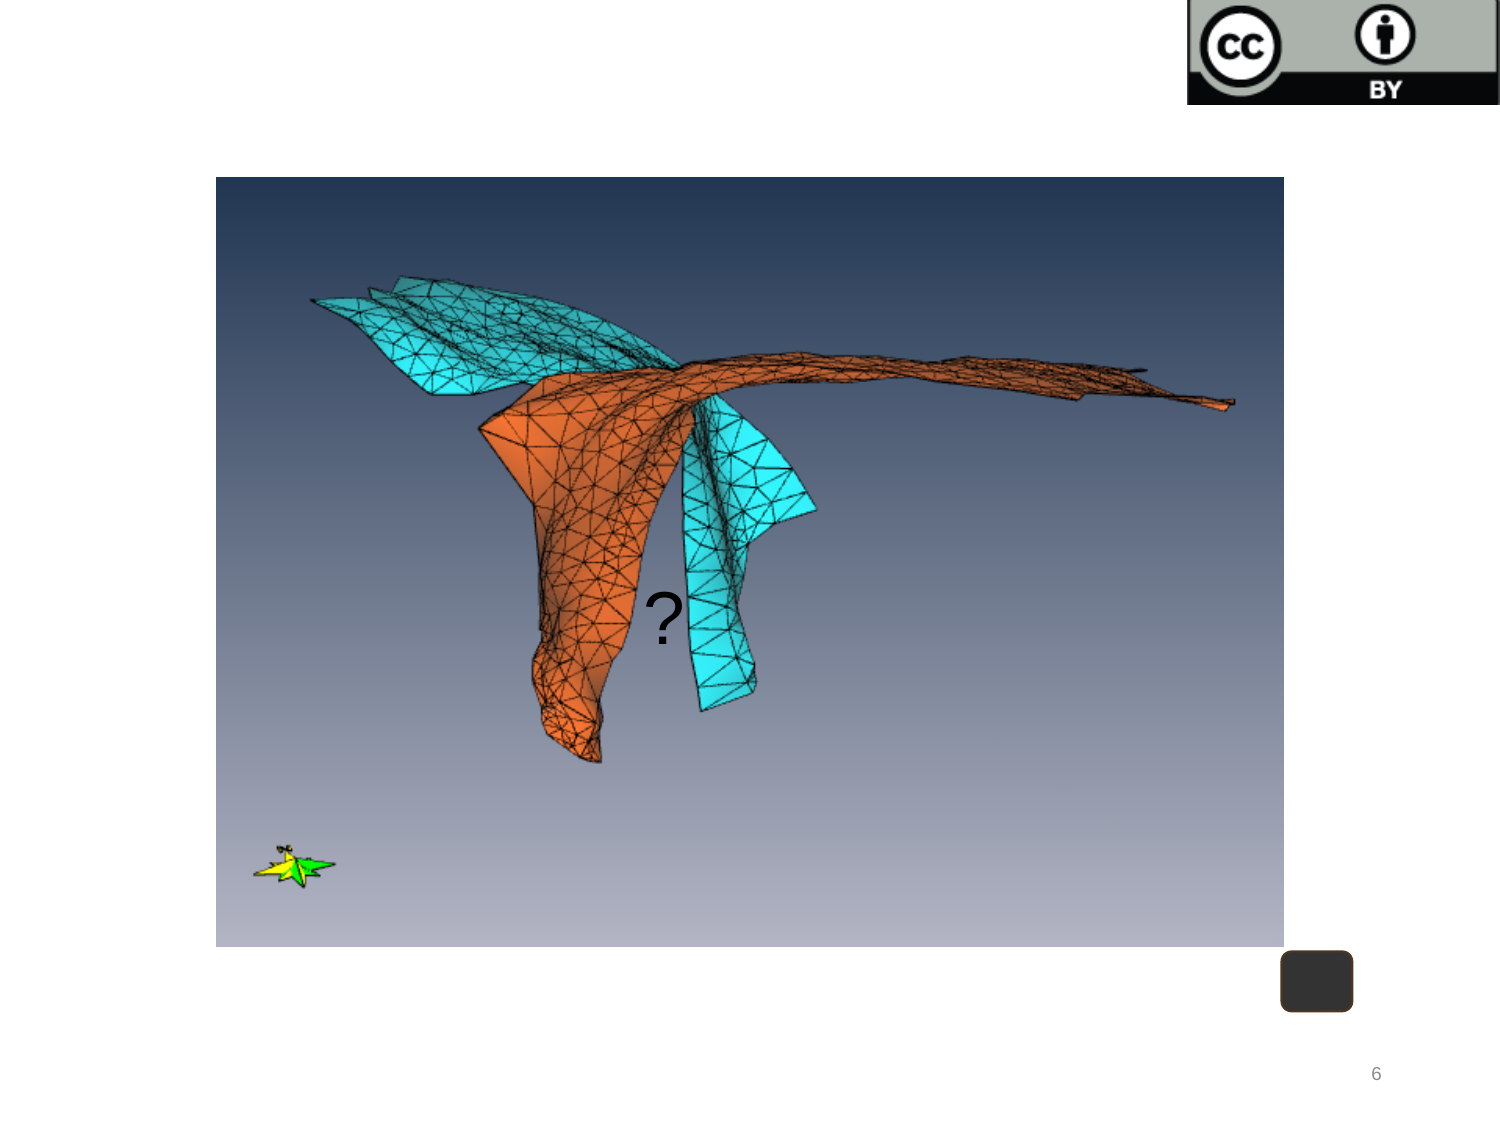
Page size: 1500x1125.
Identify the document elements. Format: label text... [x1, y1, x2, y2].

slide_number 6 [1059, 1042, 1397, 1103]
text_box [1280, 950, 1354, 1013]
picture [216, 177, 1284, 947]
picture [1187, 0, 1500, 105]
